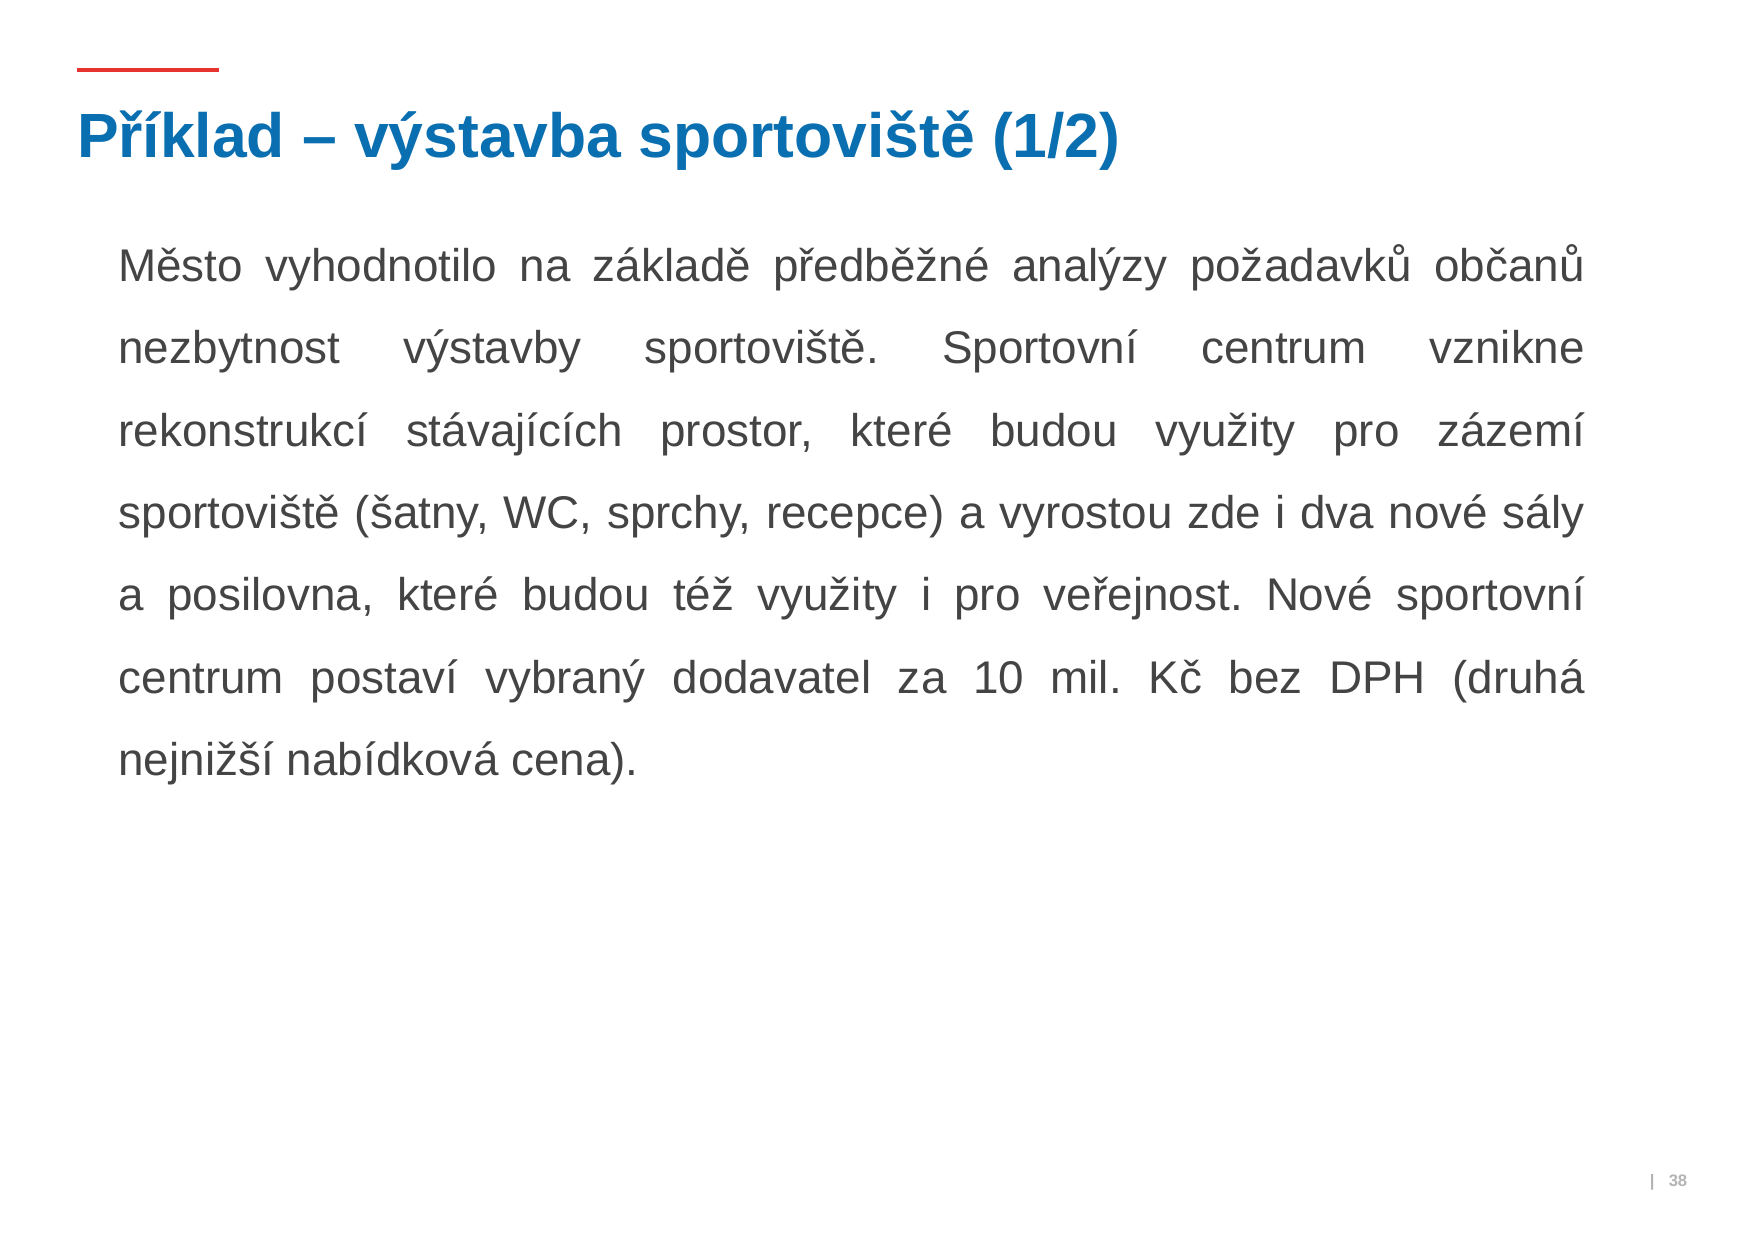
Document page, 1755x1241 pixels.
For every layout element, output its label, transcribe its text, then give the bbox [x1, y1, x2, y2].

list Město vyhodnotilo na základě předběžné analýzy požadavků občanů nezbytnost výstavby sportoviště. Sportovní centrum vznikne rekonstrukcí stávajících prostor, které budou využity pro zázemí sportoviště (šatny, WC, sprchy, recepce) a vyrostou zde i dva nové sály a posilovna, které budou též využity i pro veřejnost. Nové sportovní centrum postaví vybraný dodavatel za 10 mil. Kč bez DPH (druhá nejnižší nabídková cena). [89, 207, 1586, 1096]
slide_number | 38 [1427, 1169, 1688, 1190]
title Příklad – výstavba sportoviště (1/2) [77, 95, 1552, 172]
